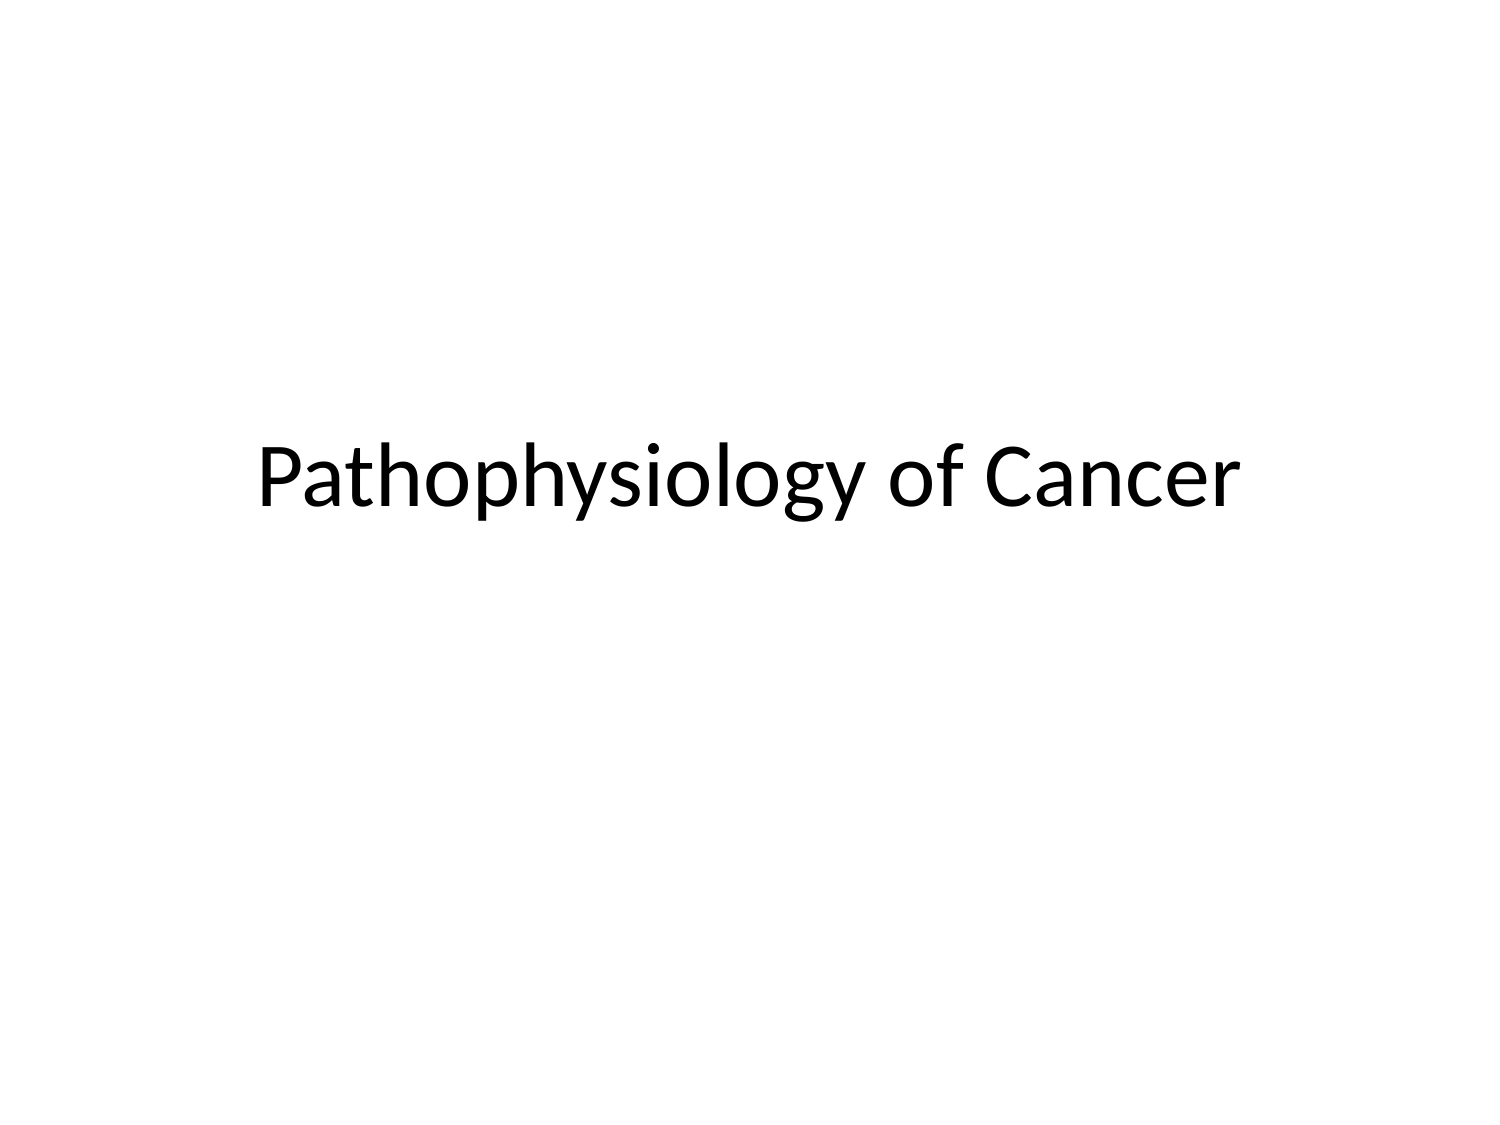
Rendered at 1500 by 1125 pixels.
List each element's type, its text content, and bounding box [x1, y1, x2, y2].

title Pathophysiology of Cancer [112, 349, 1388, 591]
